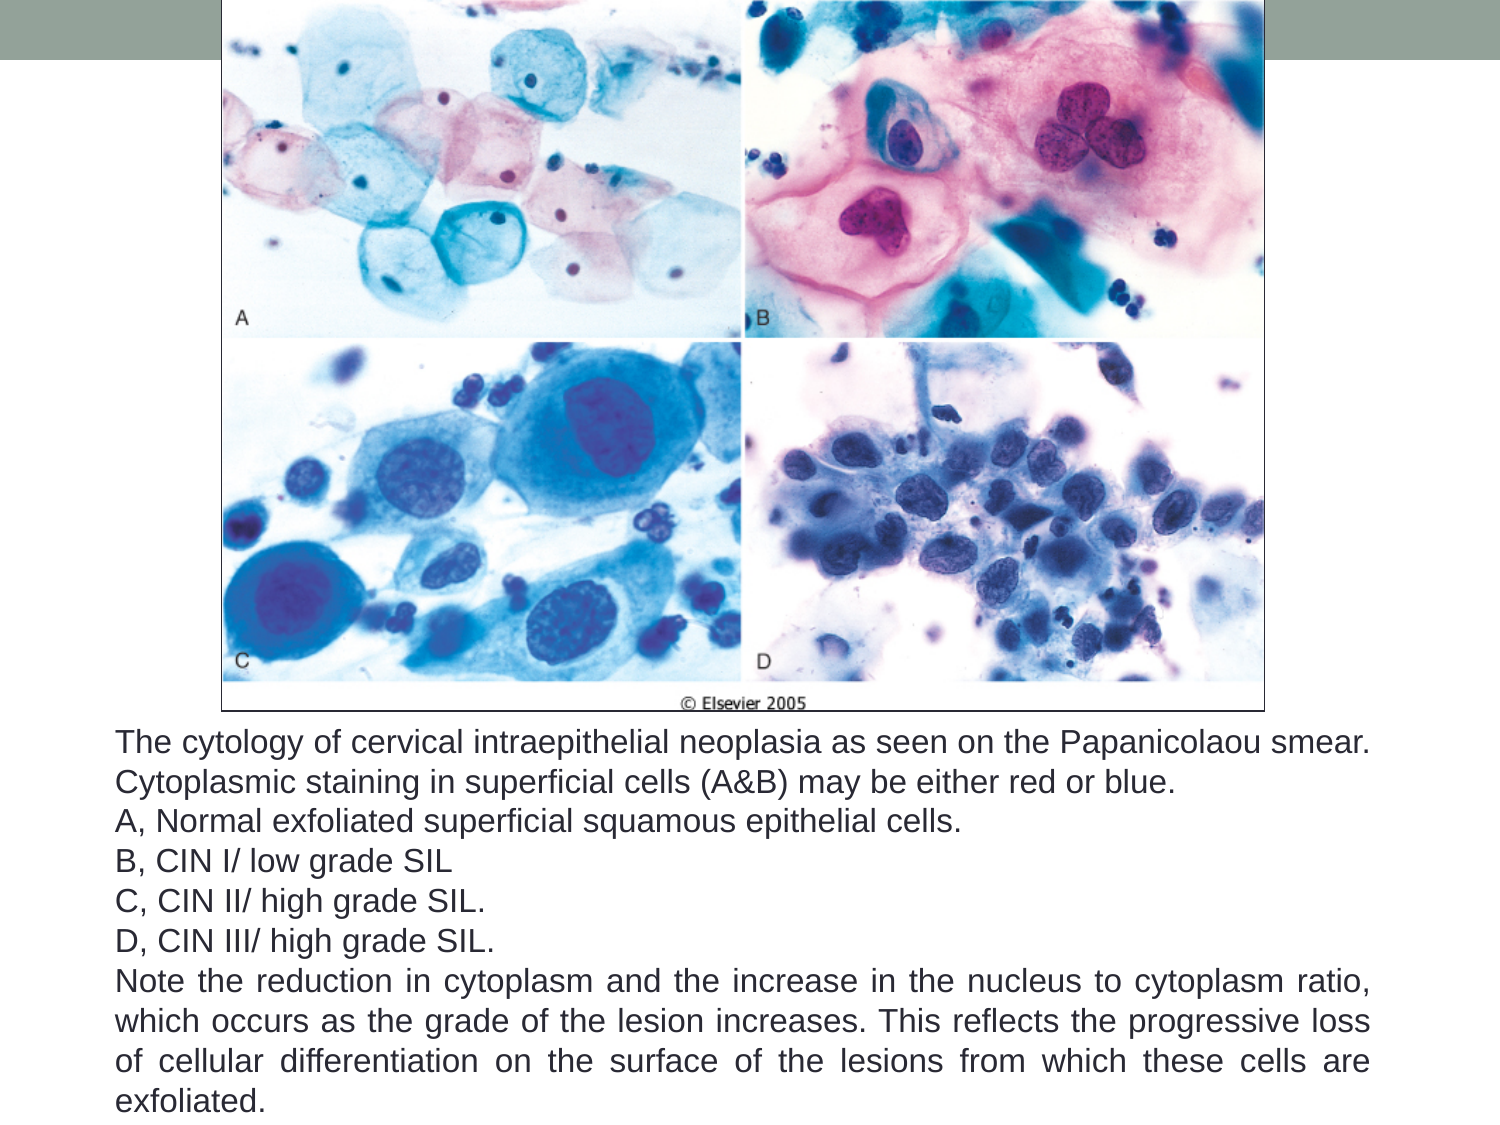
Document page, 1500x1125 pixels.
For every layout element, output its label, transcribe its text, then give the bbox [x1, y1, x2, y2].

picture [221, 0, 1264, 711]
text_box The cytology of cervical intraepithelial neoplasia as seen on the Papanicolaou smear. Cytoplasmic staining in superficial cells (A&B) may be either red or blue. A, Normal exfoliated superficial squamous epithelial cells. B, CIN I/ low grade SIL C, CIN II/ high grade SIL. D, CIN III/ high grade SIL. Note the reduction in cytoplasm and the increase in the nucleus to cytoplasm ratio, which occurs as the grade of the lesion increases. This reflects the progressive loss of cellular differentiation on the surface of the lesions from which these cells are exfoliated. [100, 712, 1388, 1125]
